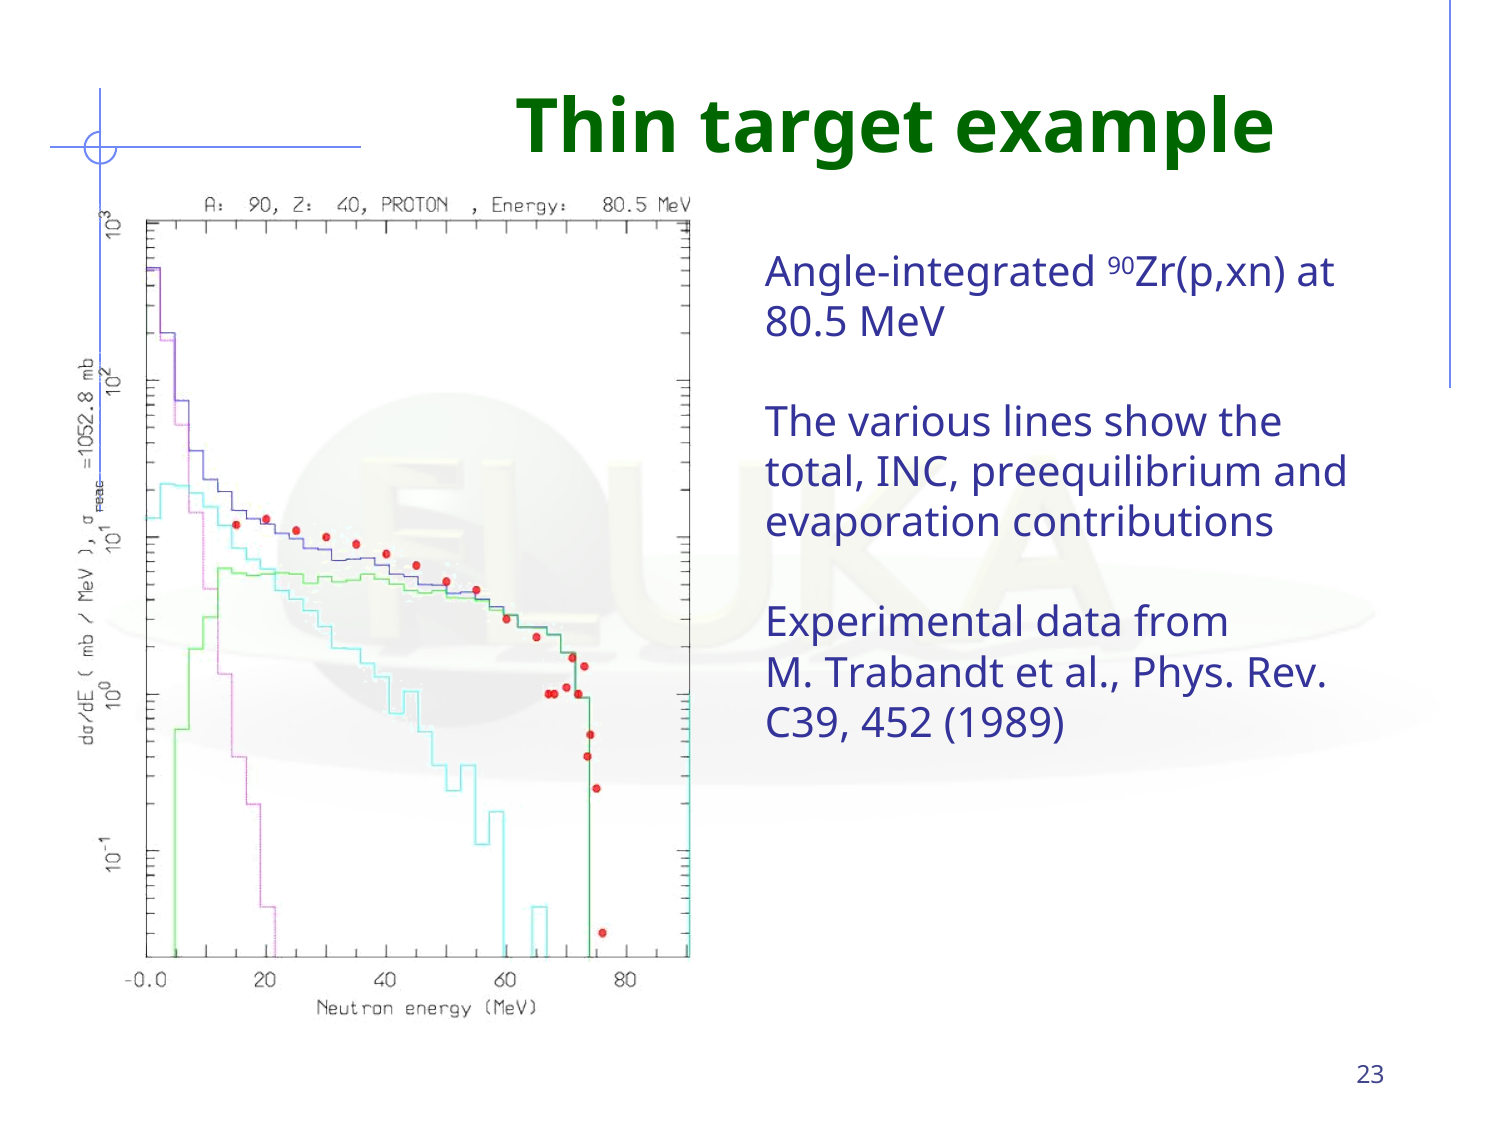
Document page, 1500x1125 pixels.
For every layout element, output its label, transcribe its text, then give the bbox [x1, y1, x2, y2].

text_box Angle-integrated 90Zr(p,xn) at 80.5 MeV The various lines show the total, INC, preequilibrium and evaporation contributions Experimental data from M. Trabandt et al., Phys. Rev. C39, 452 (1989) [750, 237, 1376, 753]
text_box <number> [1137, 1050, 1400, 1100]
picture [74, 187, 1447, 1028]
title Thin target example [500, 24, 1463, 175]
